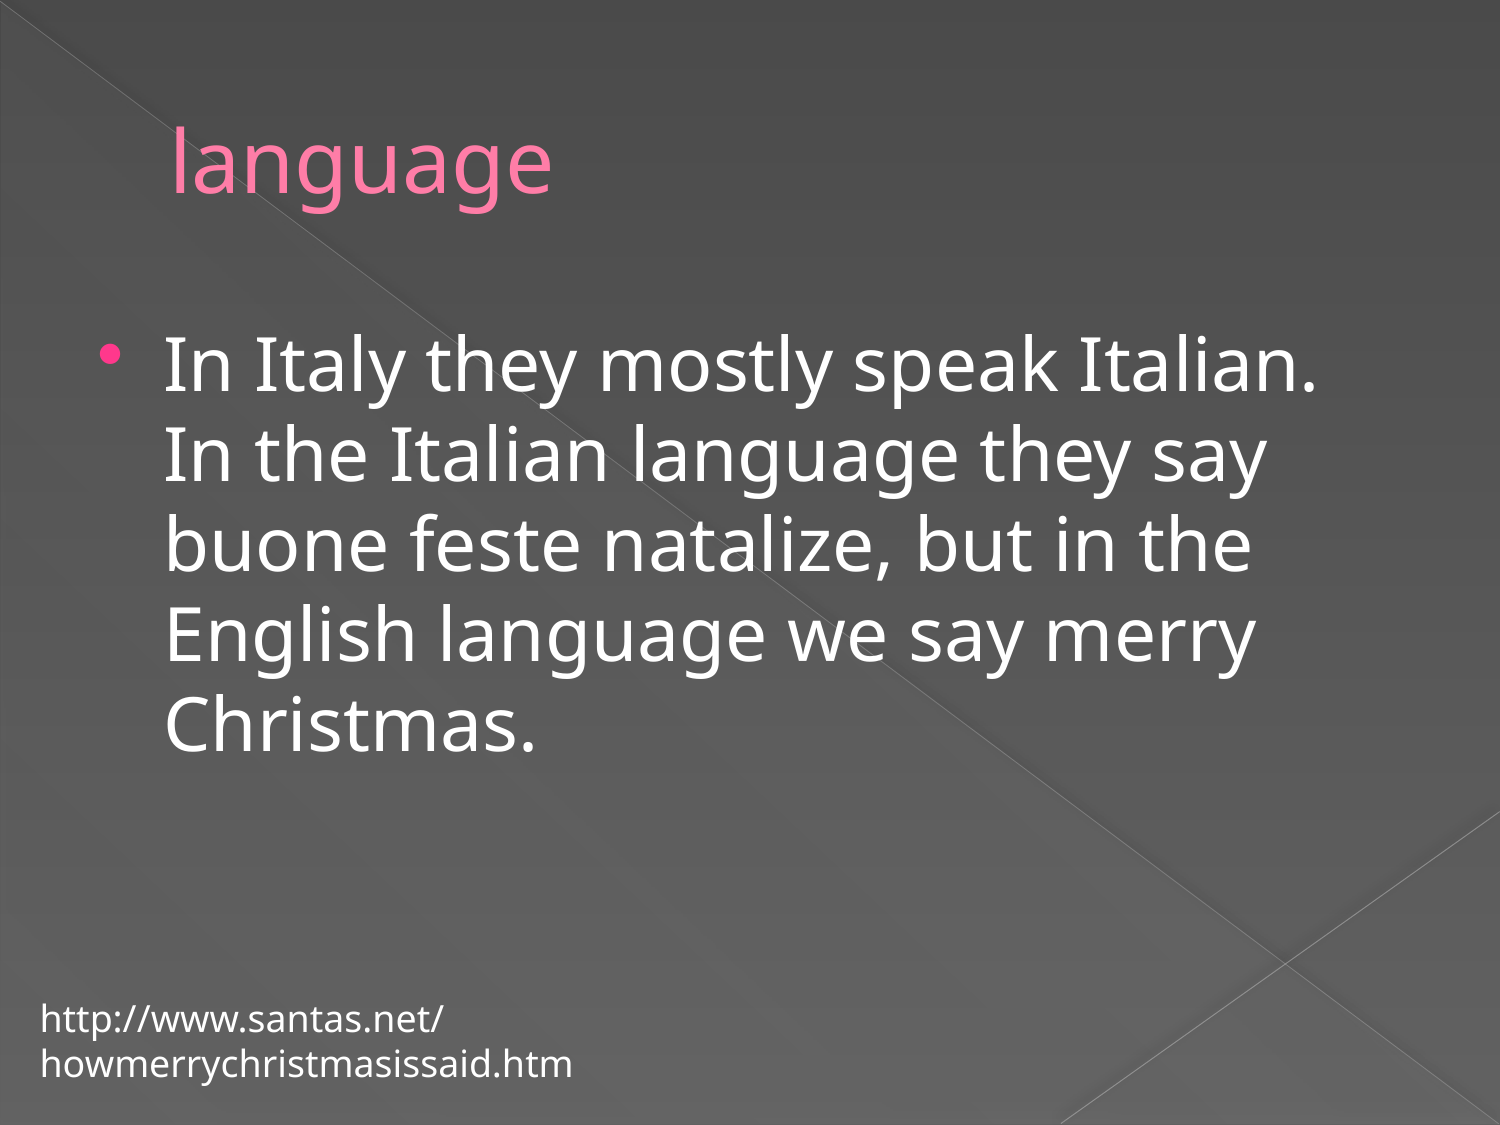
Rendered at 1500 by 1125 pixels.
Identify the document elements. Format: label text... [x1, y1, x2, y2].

list In Italy they mostly speak Italian. In the Italian language they say buone feste natalize, but in the English language we say merry Christmas. [75, 308, 1425, 1059]
title language [75, 43, 1425, 274]
text_box http://www.santas.net/howmerrychristmasissaid.htm [24, 987, 775, 1093]
